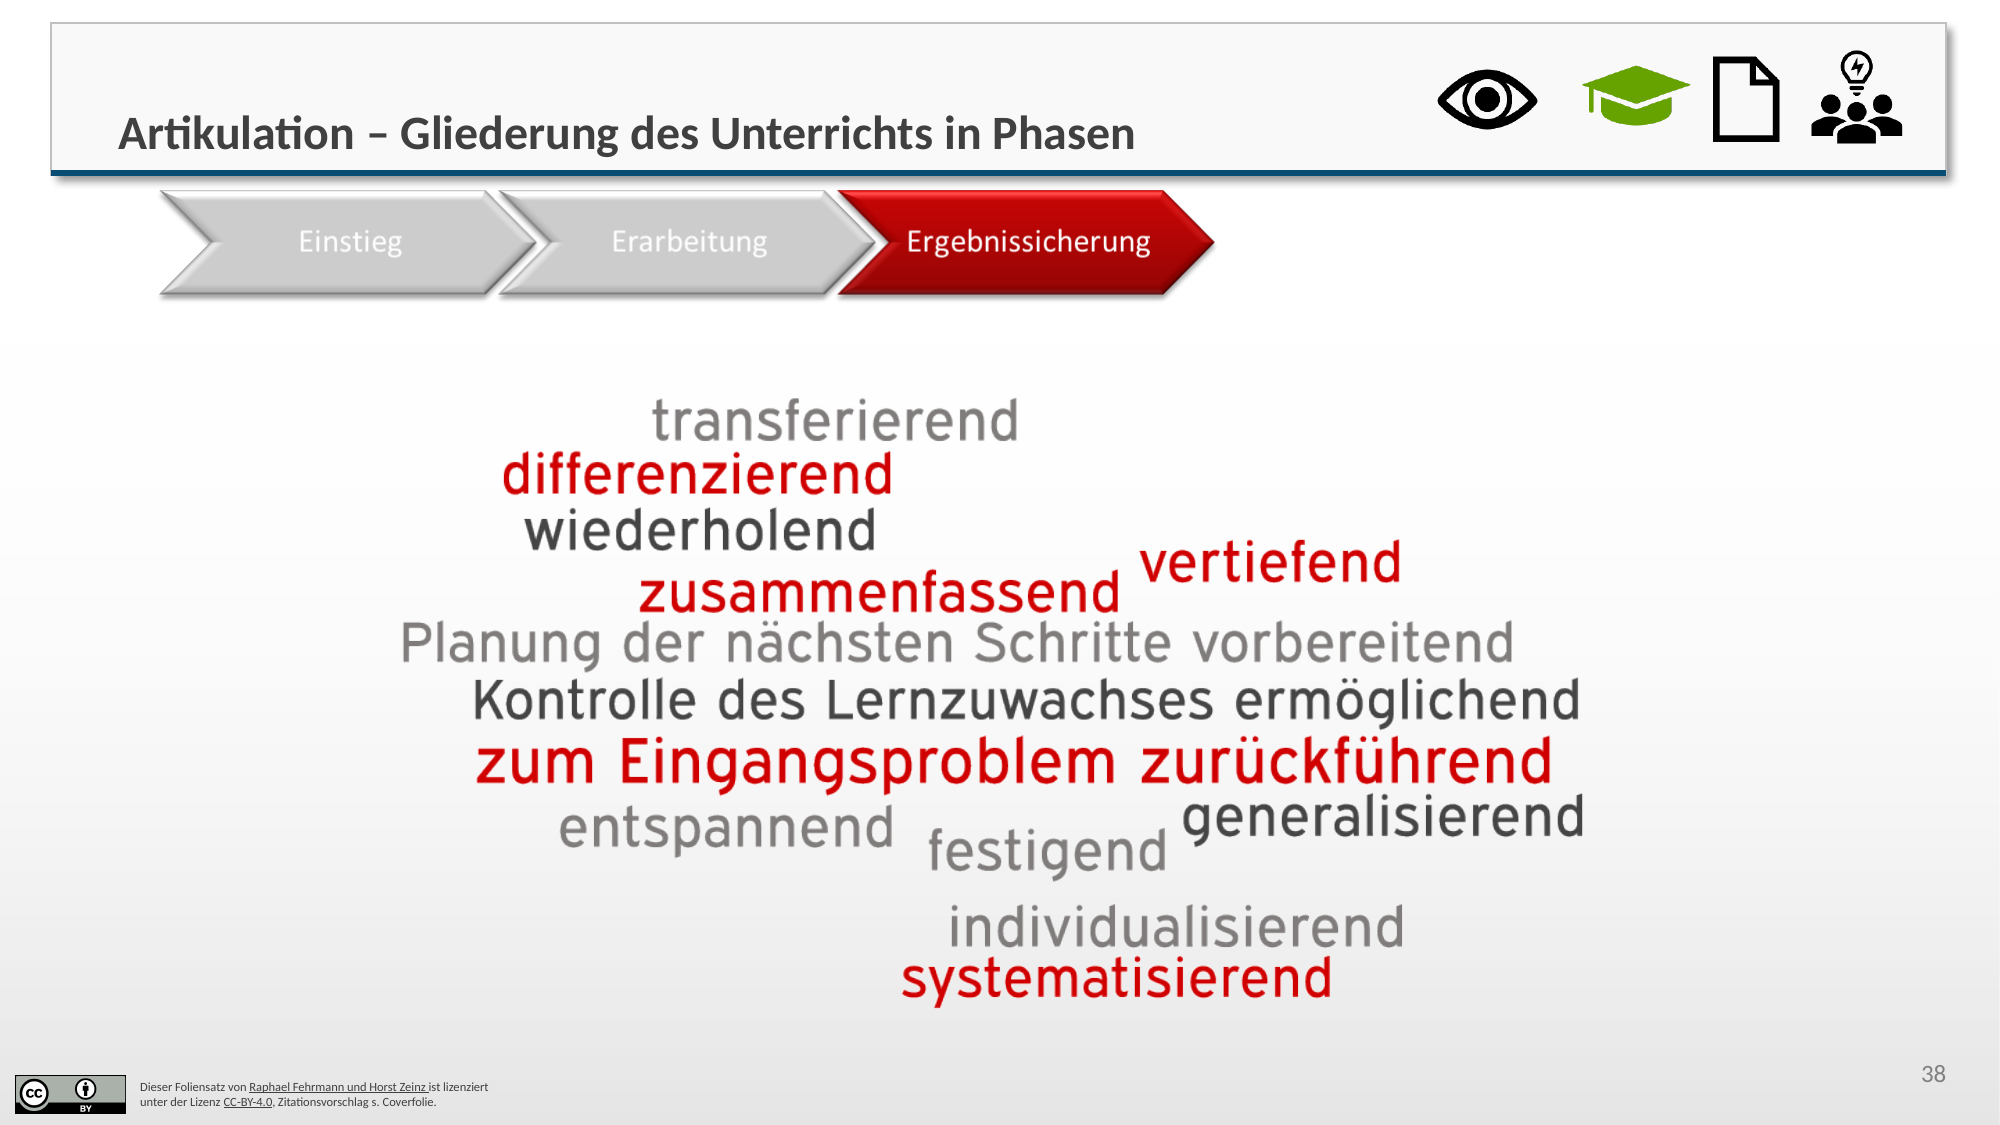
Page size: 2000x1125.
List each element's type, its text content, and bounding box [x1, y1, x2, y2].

slide_number 38 [1596, 1042, 1947, 1102]
picture [15, 1075, 126, 1114]
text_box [50, 22, 1947, 176]
picture [1576, 35, 1916, 157]
picture [150, 185, 1224, 307]
picture [1427, 39, 1547, 160]
picture [282, 347, 1671, 1040]
